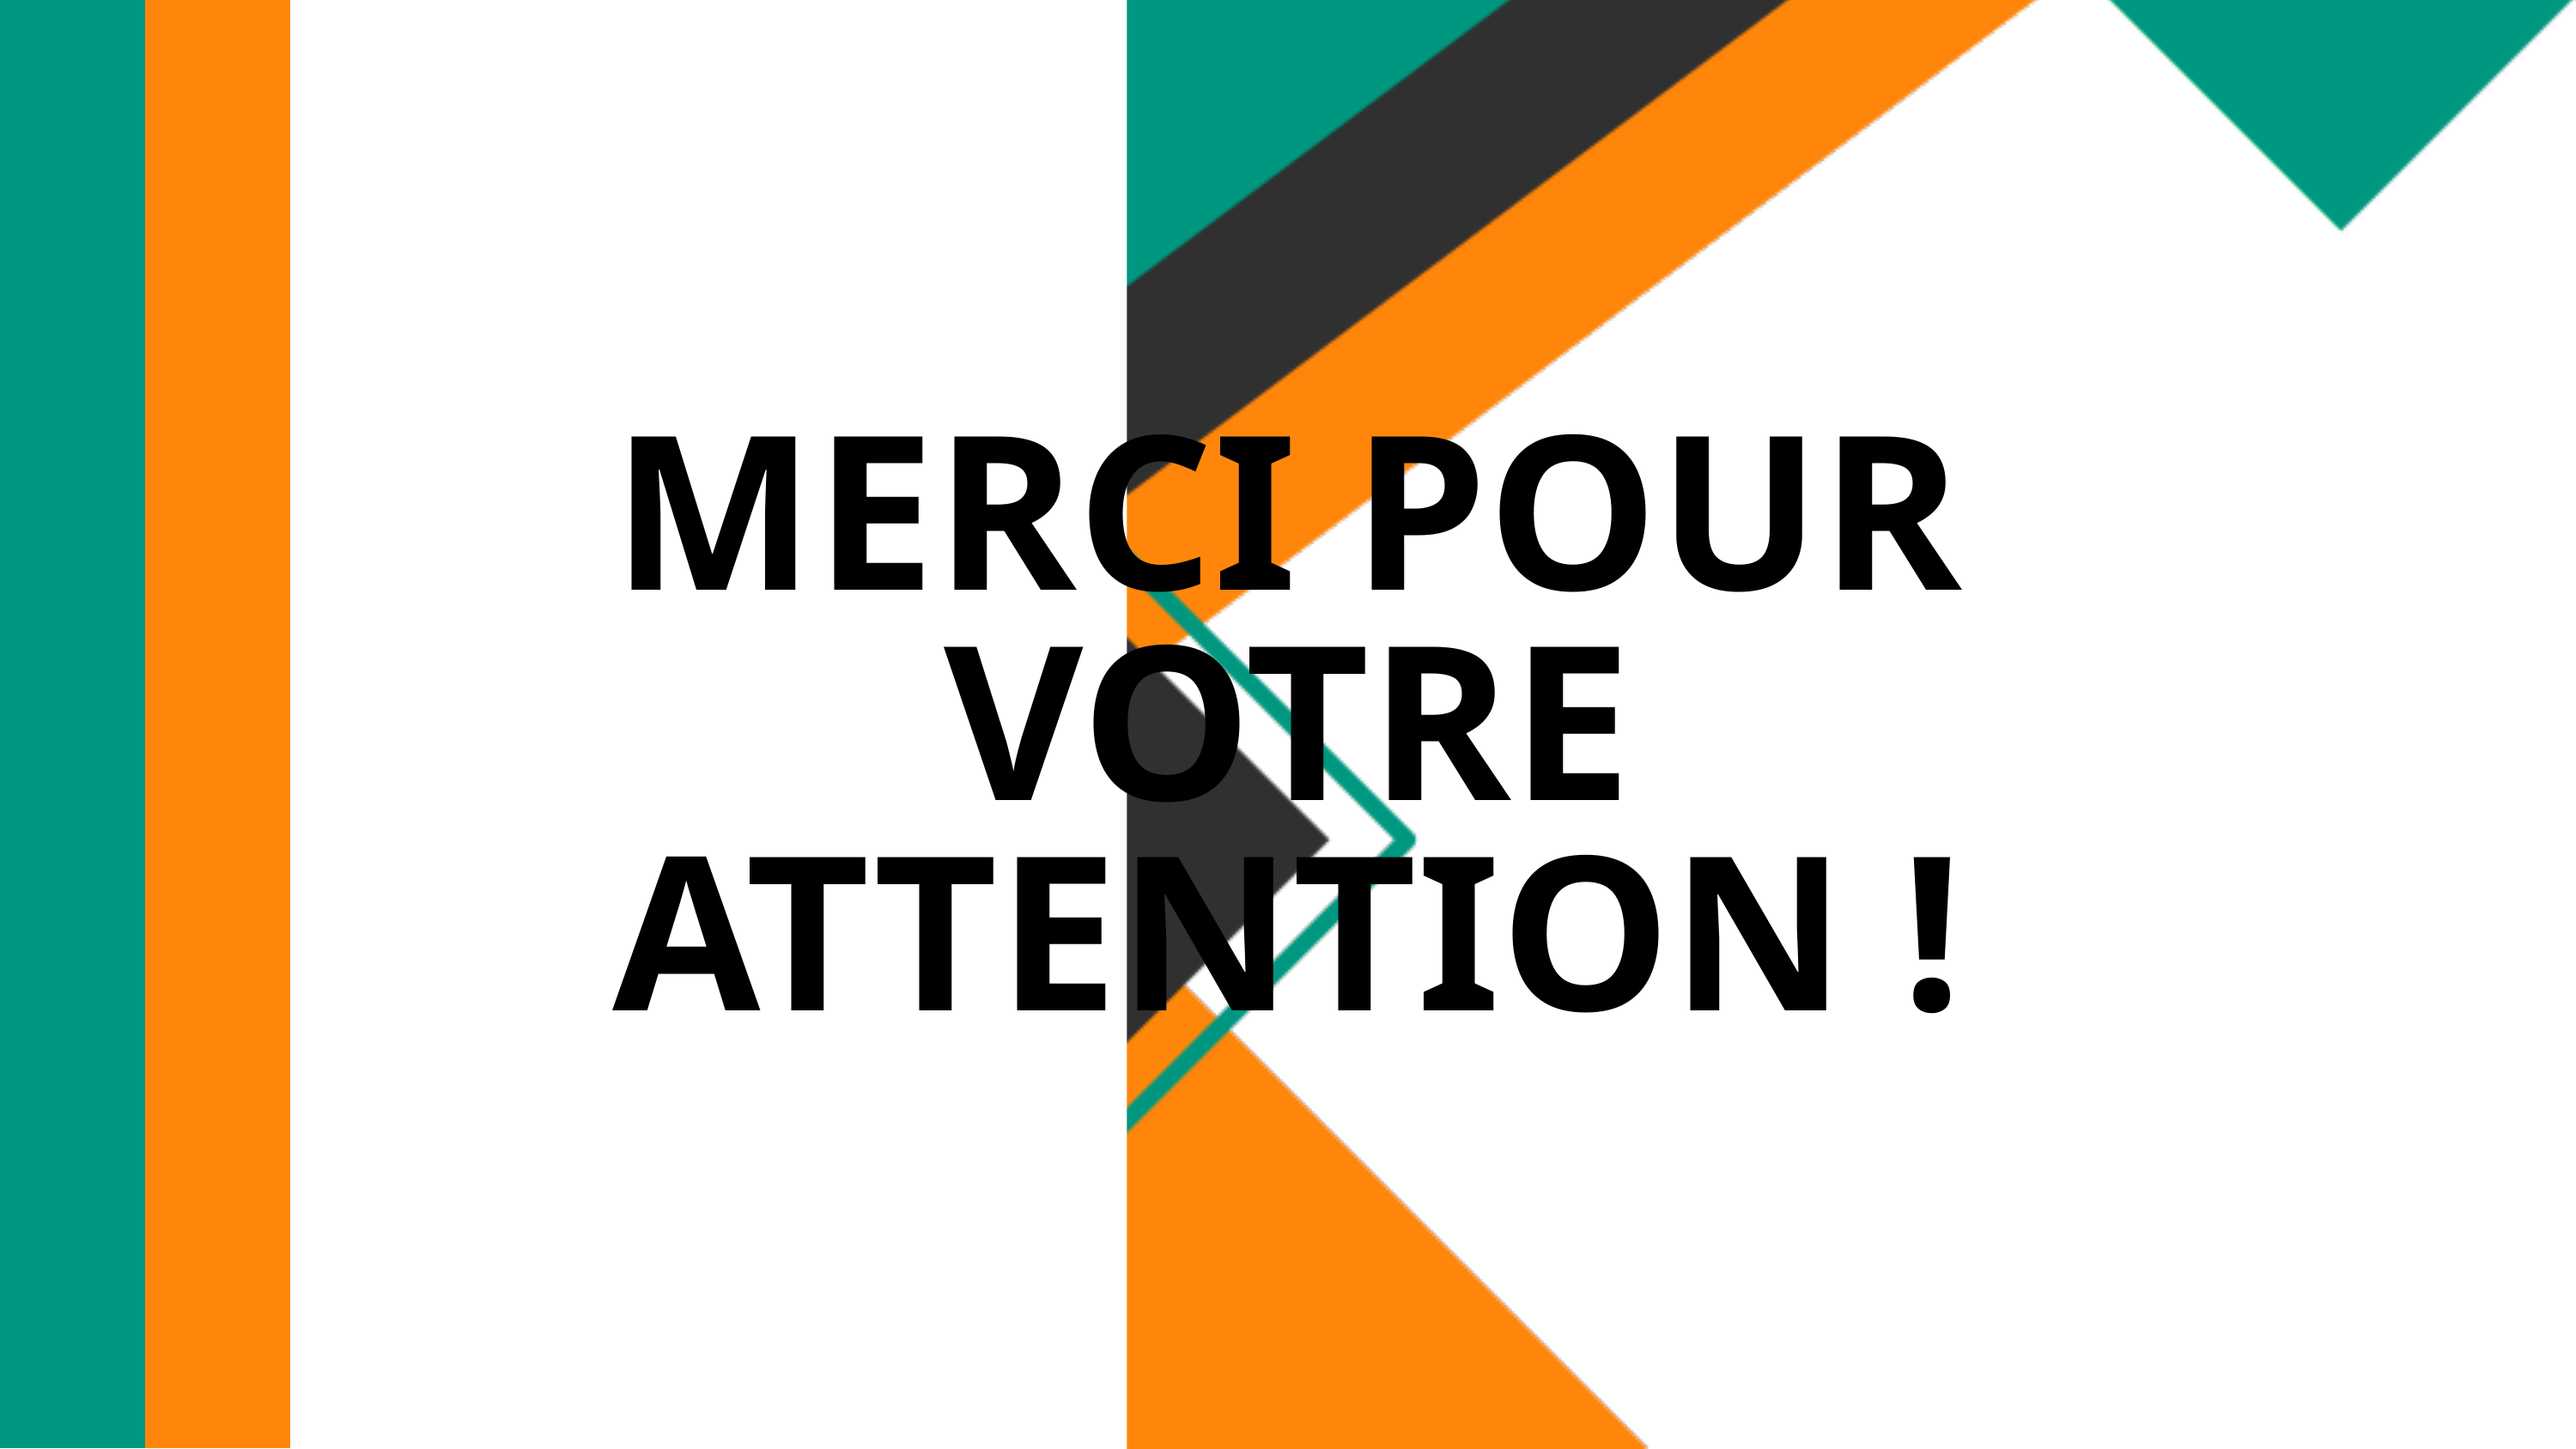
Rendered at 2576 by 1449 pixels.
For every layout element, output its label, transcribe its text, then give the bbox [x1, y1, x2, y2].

text_box [1127, 0, 2576, 1449]
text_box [0, 0, 144, 1449]
text_box MERCI POUR VOTRE ATTENTION ! [594, 422, 1982, 1054]
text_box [144, 0, 290, 1449]
